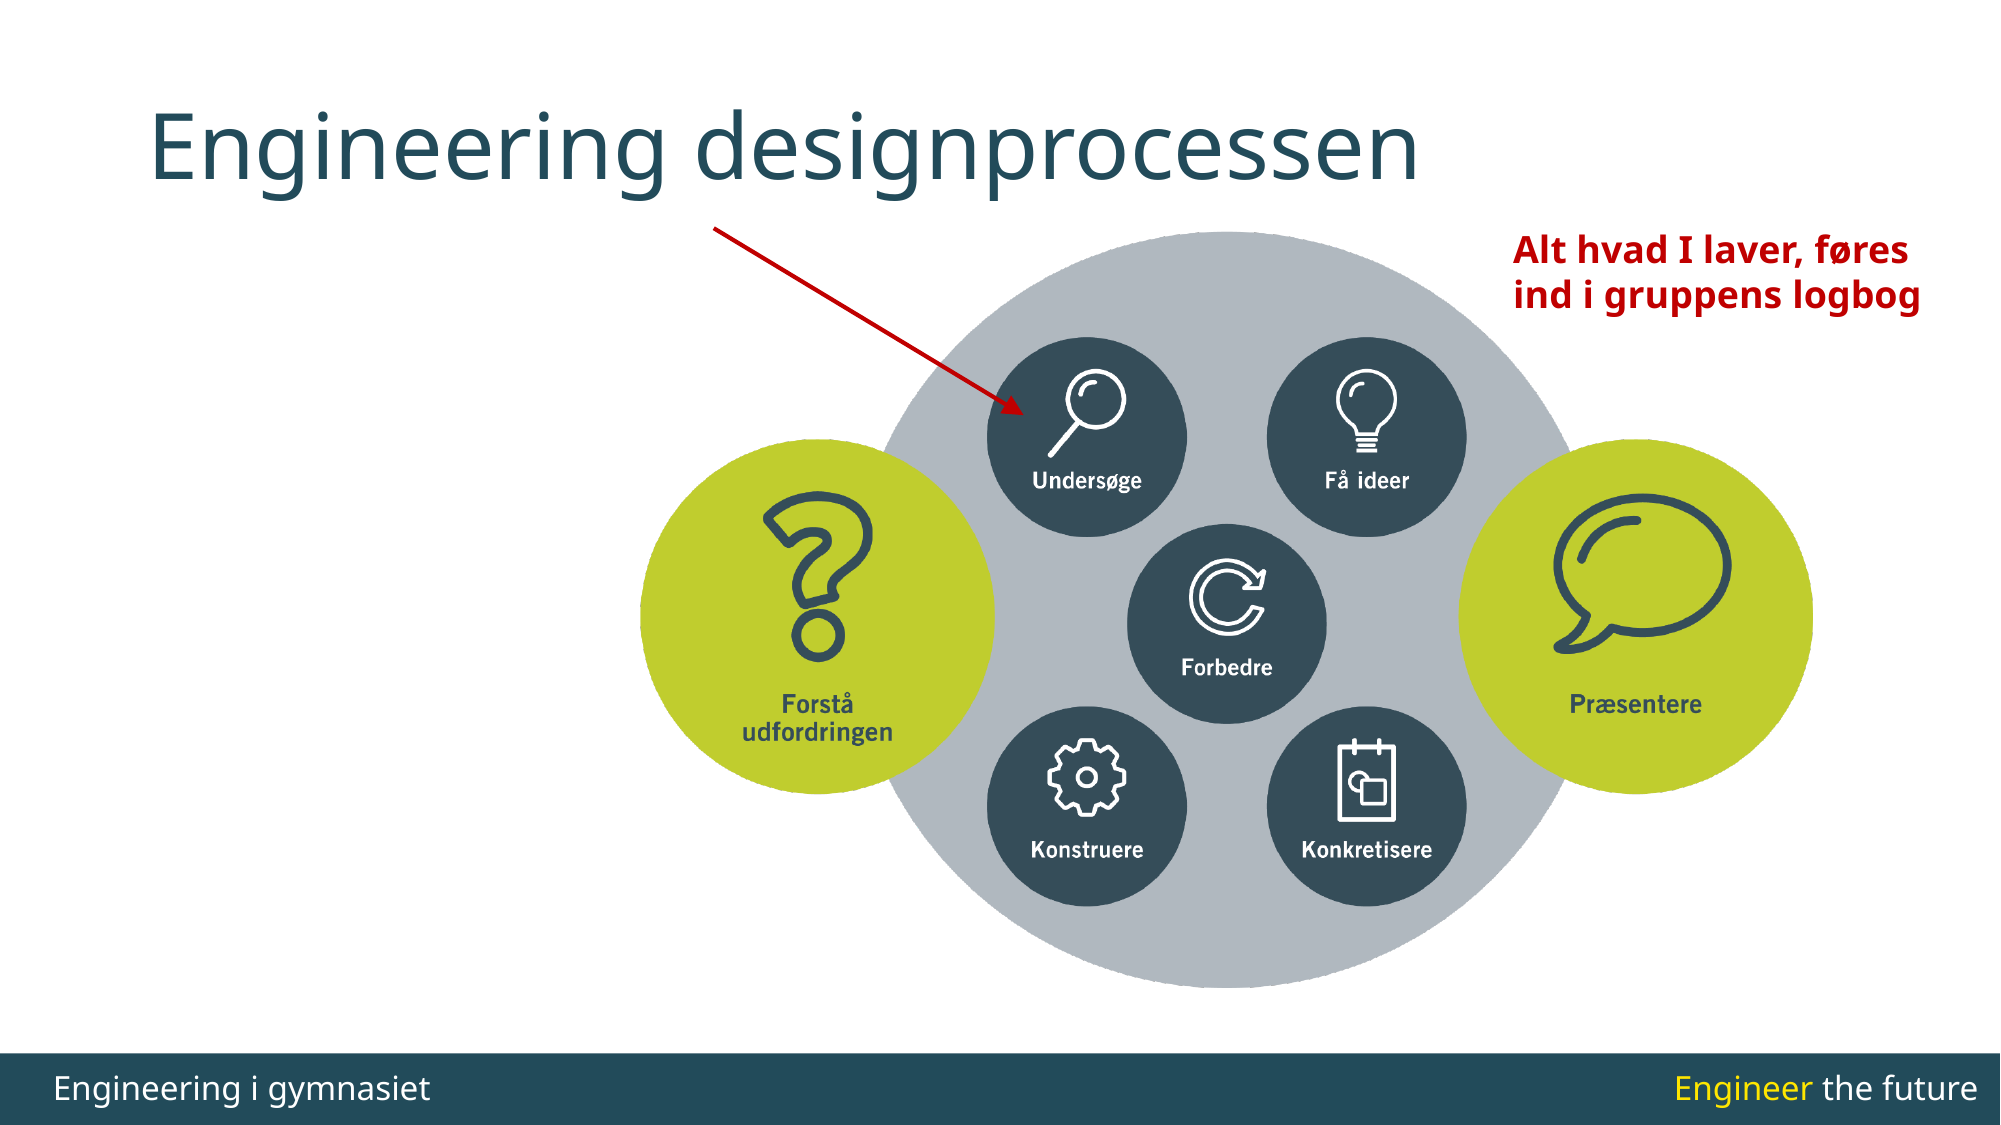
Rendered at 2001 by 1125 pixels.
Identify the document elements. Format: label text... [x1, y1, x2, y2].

picture [626, 209, 1869, 988]
text_box Alt hvad I laver, føres ind i gruppens logbog [1869, 218, 1964, 368]
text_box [713, 227, 1025, 416]
title Engineering designprocessen [131, 41, 1857, 259]
